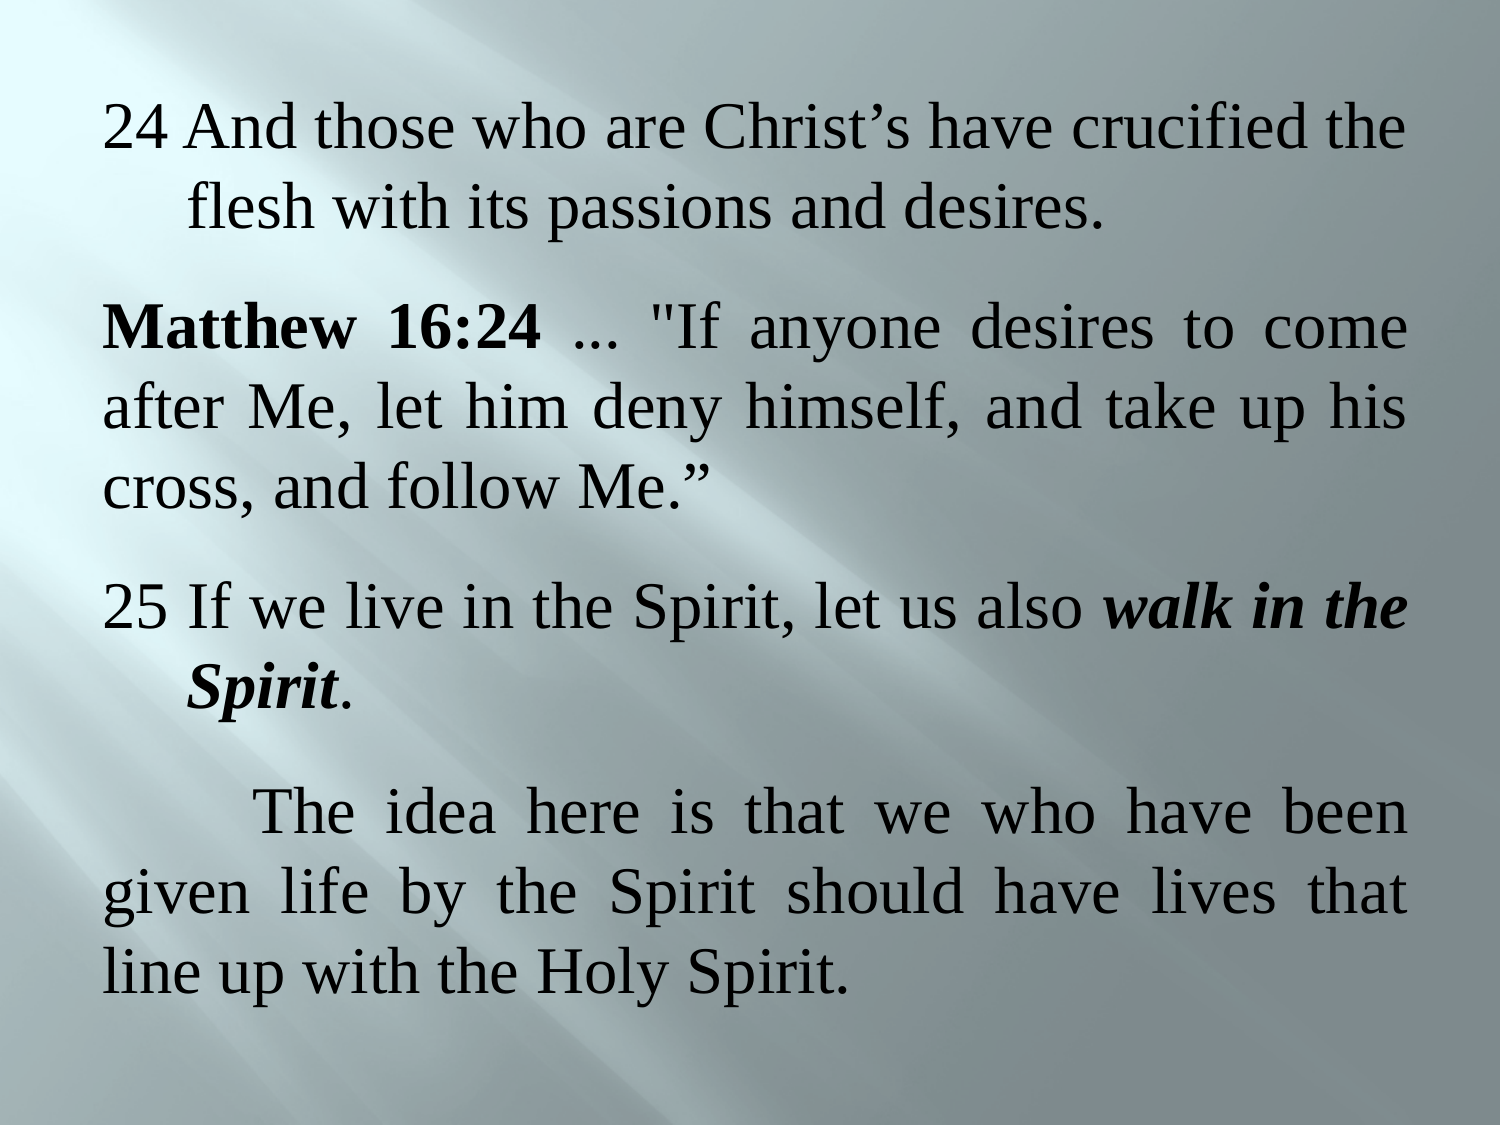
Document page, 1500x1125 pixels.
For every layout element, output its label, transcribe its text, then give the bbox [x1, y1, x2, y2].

text_box 24 And those who are Christ’s have crucified the flesh with its passions and desires. Matthew 16:24 ... "If anyone desires to come after Me, let him deny himself, and take up his cross, and follow Me.” 25 If we live in the Spirit, let us also walk in the Spirit. The idea here is that we who have been given life by the Spirit should have lives that line up with the Holy Spirit. [87, 74, 1425, 1015]
